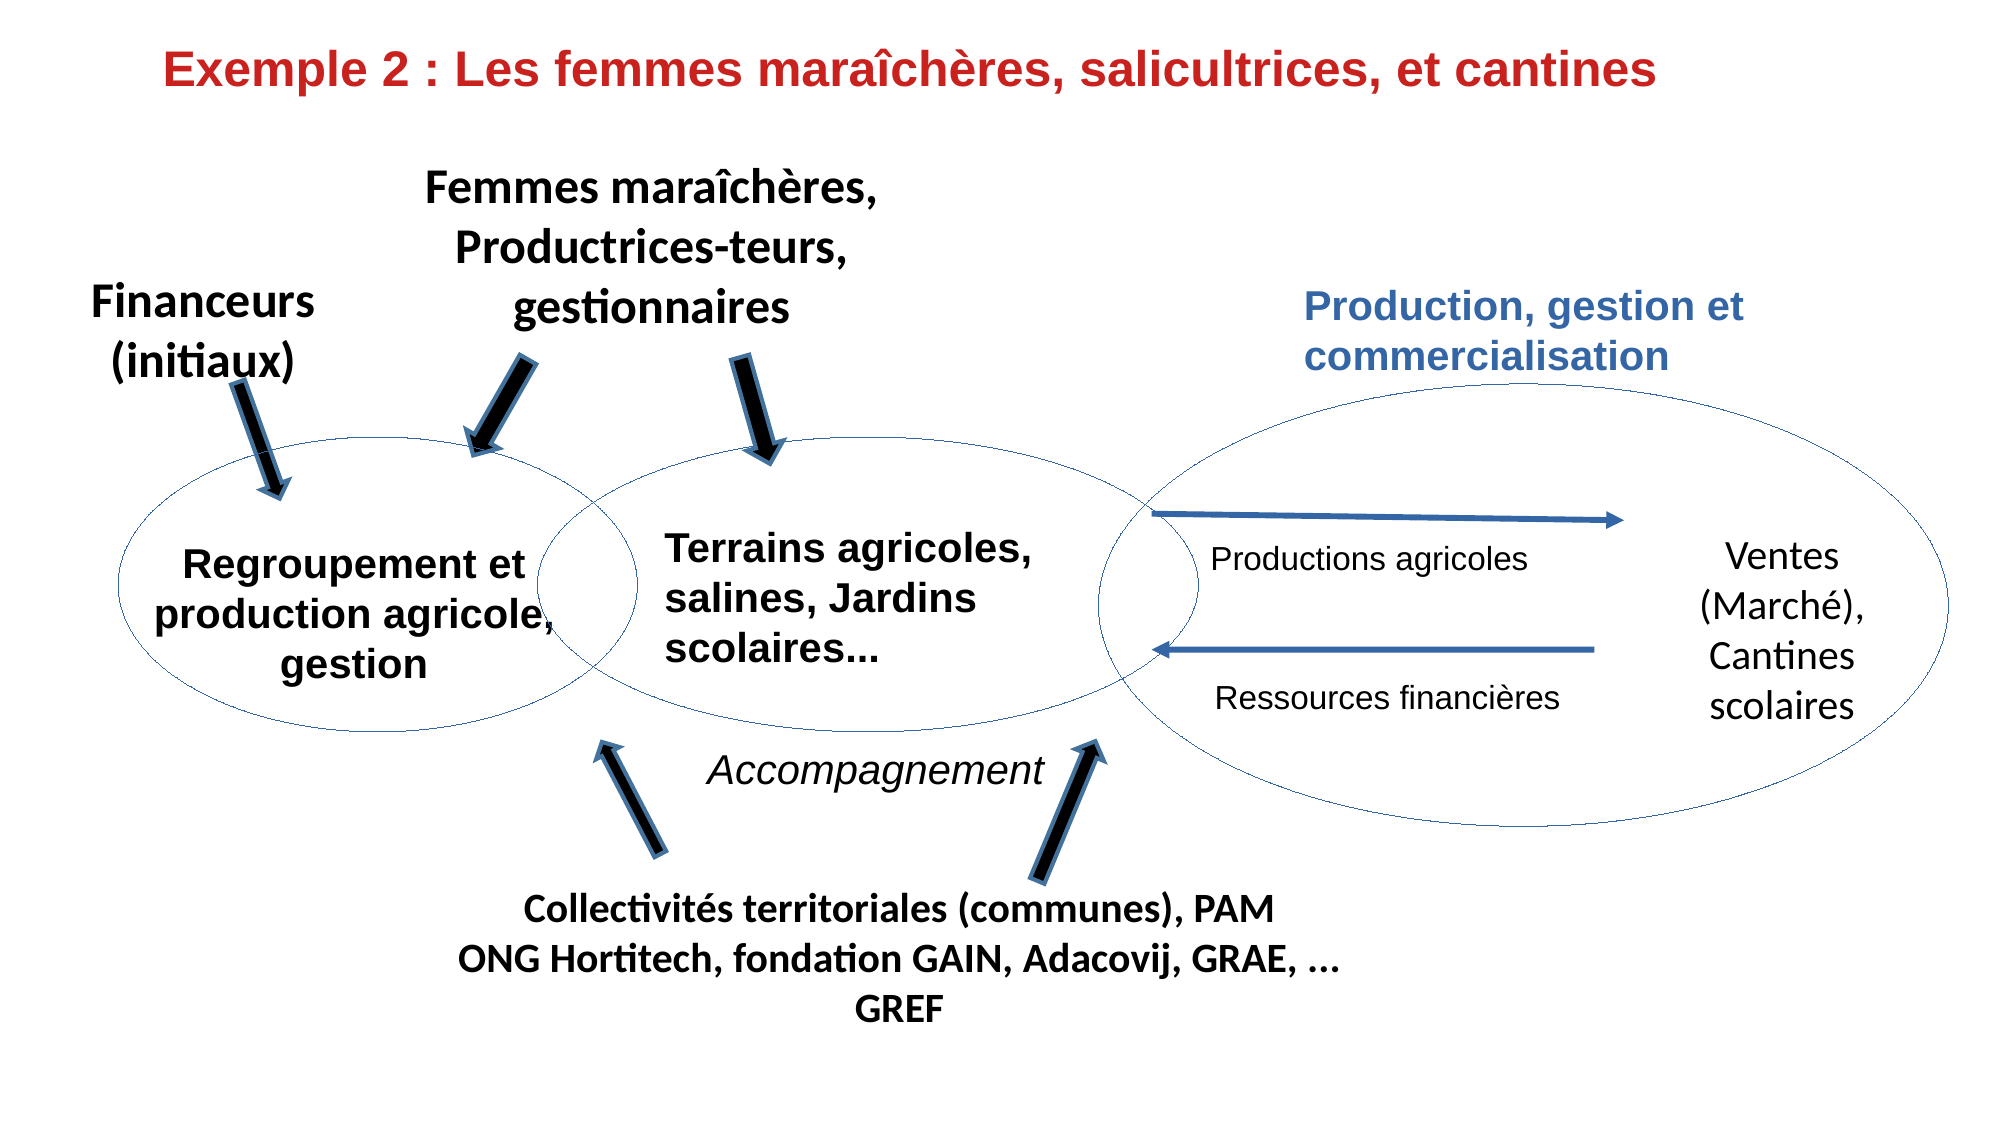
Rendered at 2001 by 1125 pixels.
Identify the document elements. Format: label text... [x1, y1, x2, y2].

text_box Ventes (Marché), Cantines scolaires [1917, 520, 1947, 581]
text_box [592, 739, 669, 861]
text_box [1029, 738, 1108, 873]
text_box [537, 437, 1145, 732]
text_box [462, 351, 540, 452]
text_box Accompagnement [692, 735, 1146, 797]
text_box [1098, 383, 1949, 827]
text_box Ressources financières [1199, 749, 1233, 768]
text_box Financeurs (initiaux) [64, 259, 343, 358]
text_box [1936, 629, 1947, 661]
text_box Regroupement et production agricole, gestion [135, 639, 573, 738]
text_box [228, 377, 272, 454]
text_box Production, gestion et commercialisation [1288, 271, 1766, 366]
text_box Femmes maraîchères, Productrices-teurs, gestionnaires [384, 155, 920, 244]
text_box [728, 352, 788, 467]
text_box Collectivités territoriales (communes), PAM ONG Hortitech, fondation GAIN, Adacovij, GRAE, ... GREF [370, 873, 1429, 930]
text_box Exemple 2 : Les femmes maraîchères, salicultrices, et cantines [147, 29, 1861, 155]
text_box [118, 437, 593, 732]
